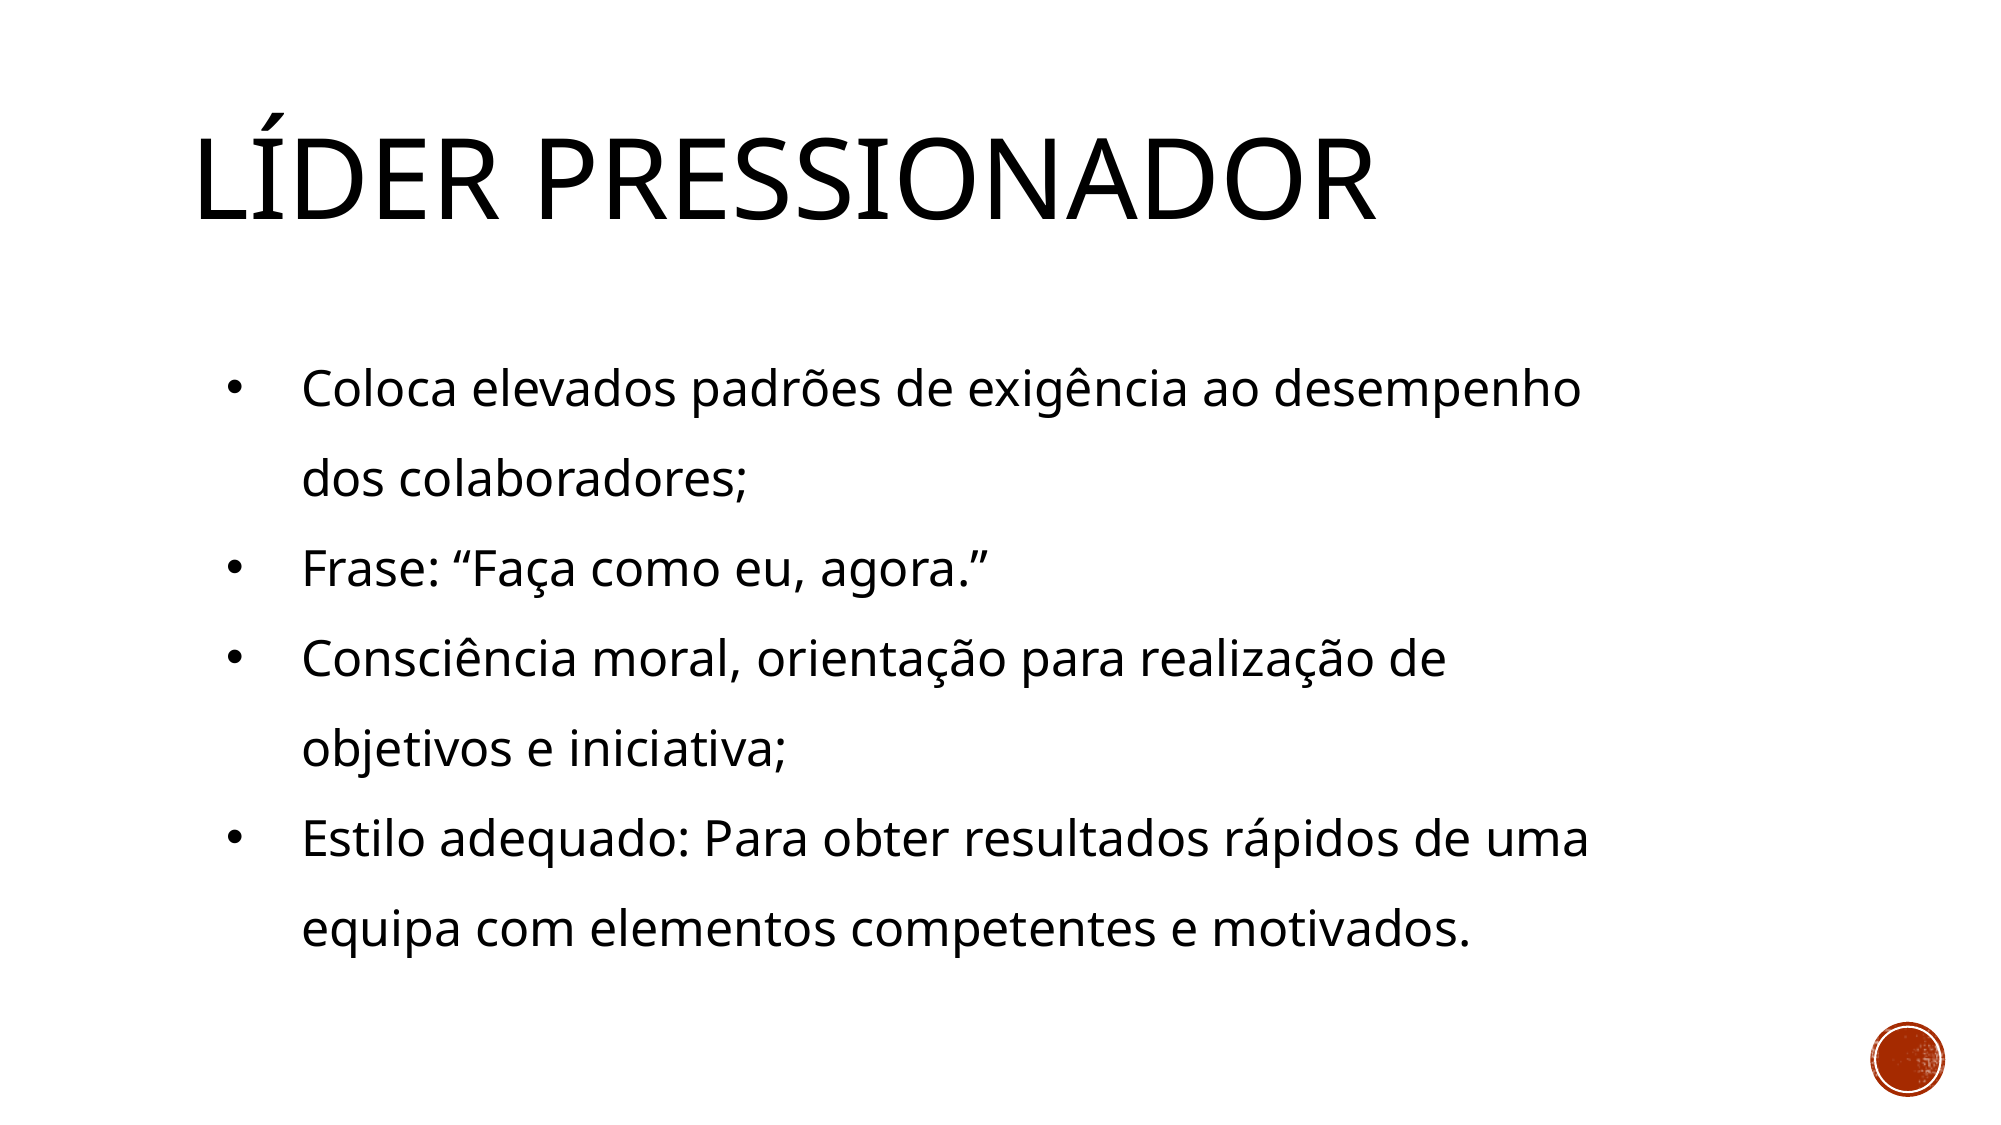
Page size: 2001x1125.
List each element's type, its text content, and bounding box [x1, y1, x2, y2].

text_box Líder pressionador [175, 114, 1826, 247]
text_box Coloca elevados padrões de exigência ao desempenho dos colaboradores; Frase: “Faça como eu, agora.” Consciência moral, orientação para realização de objetivos e iniciativa; Estilo adequado: Para obter resultados rápidos de uma equipa com elementos competentes e motivados. [211, 247, 1611, 964]
